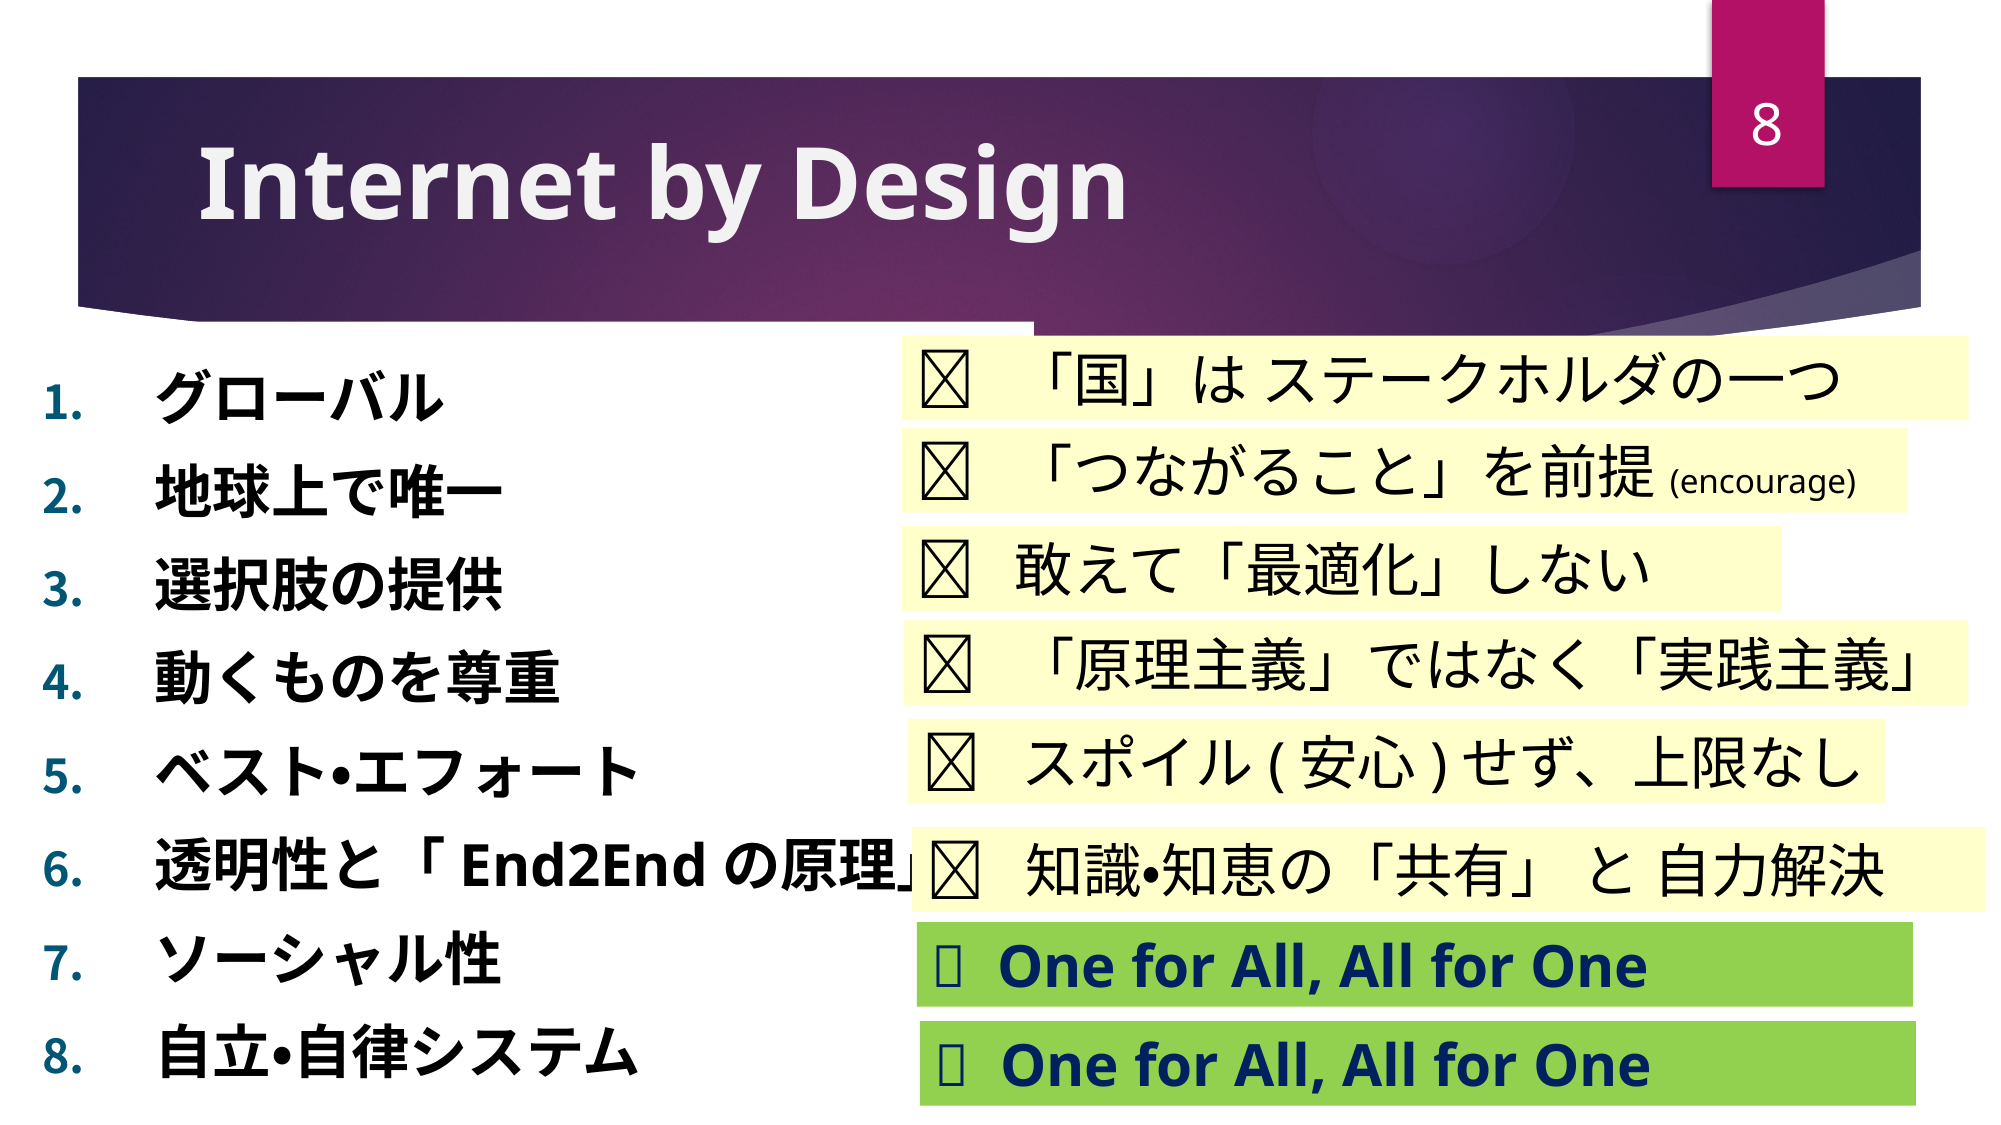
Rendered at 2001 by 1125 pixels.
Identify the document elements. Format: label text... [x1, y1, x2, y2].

text_box  One for All, All for One [916, 922, 1913, 1007]
text_box  「国」は ステークホルダの一つ [902, 335, 1969, 421]
title Internet by Design [183, 121, 1621, 238]
text_box  「つながること」を前提(encourage) [902, 428, 1908, 513]
slide_number 8 [1698, 48, 1836, 175]
text_box グローバル 地球上で唯一 選択肢の提供 動くものを尊重 ベスト・エフォート 透明性と「End2Endの原理」 ソーシャル性 自立・自律システム [0, 321, 1034, 1125]
text_box  敢えて「最適化」しない [902, 526, 1782, 611]
text_box  スポイル(安心)せず、上限なし [908, 718, 1886, 804]
text_box  One for All, All for One [919, 1021, 1916, 1106]
text_box  知識・知恵の「共有」 と 自力解決 [911, 827, 1986, 912]
text_box  「原理主義」ではなく「実践主義」 [903, 620, 1969, 706]
